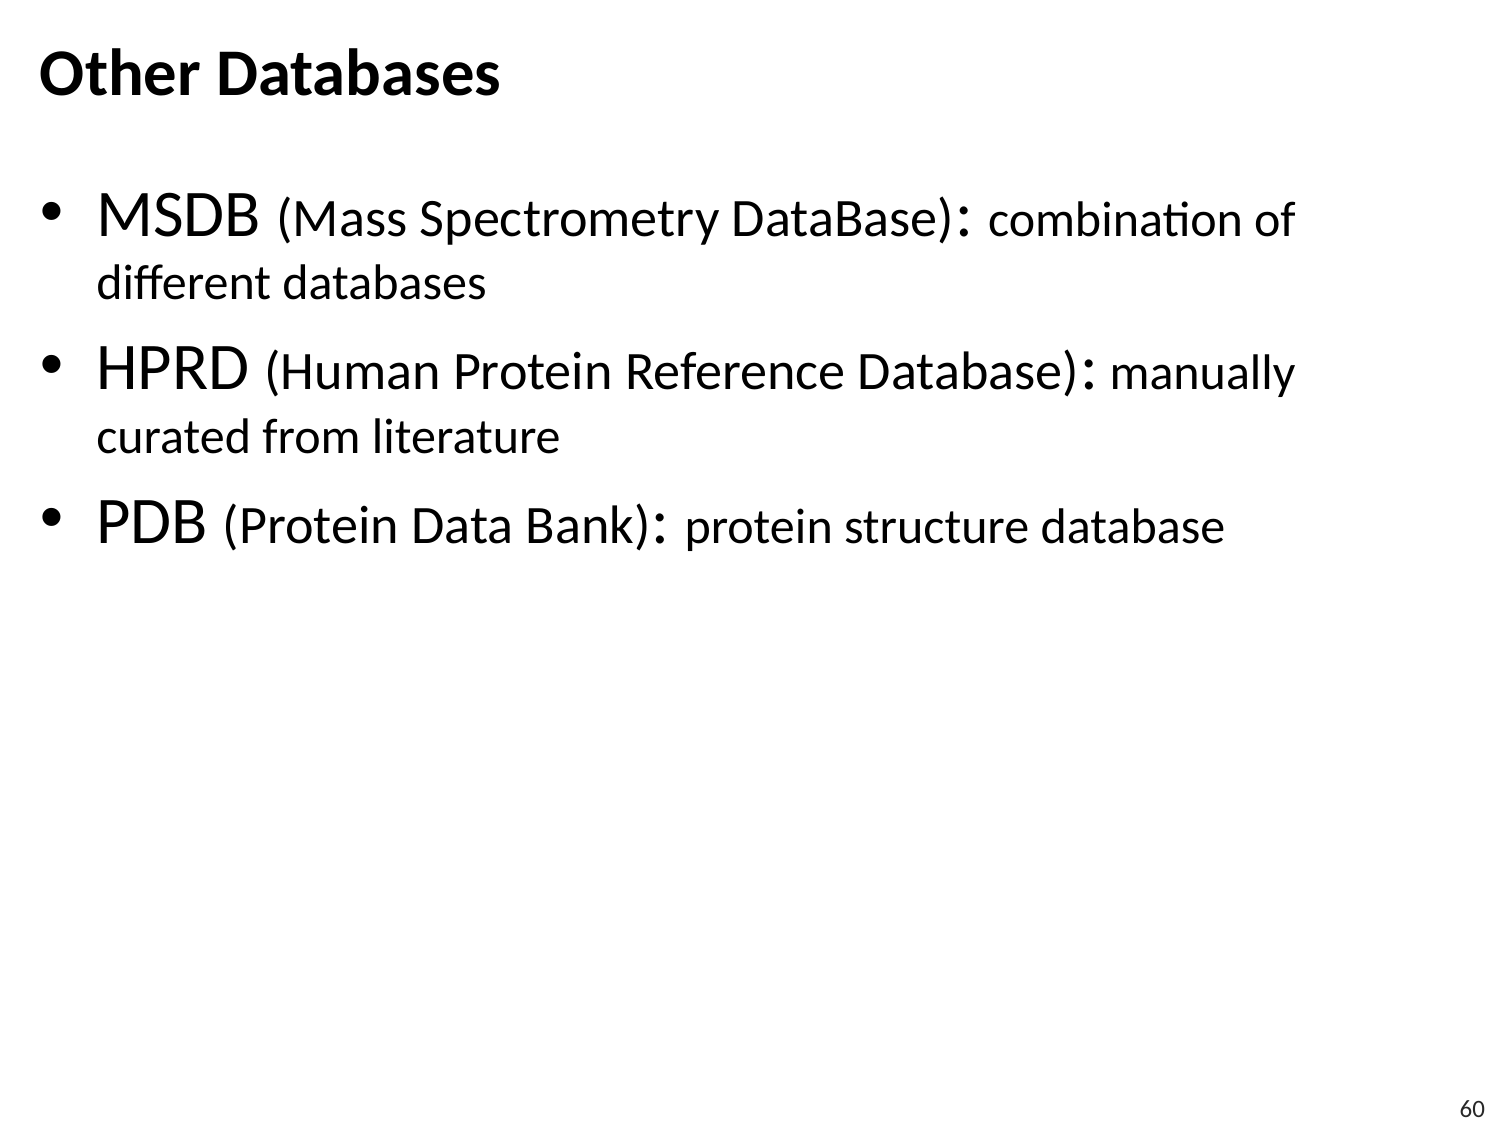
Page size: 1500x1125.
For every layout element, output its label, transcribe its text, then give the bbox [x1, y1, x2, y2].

list MSDB (Mass Spectrometry DataBase): combination of different databases HPRD (Human Protein Reference Database): manually curated from literature PDB (Protein Data Bank): protein structure database [24, 162, 1475, 1050]
title Other Databases [24, 12, 1125, 125]
slide_number 60 [1125, 1090, 1500, 1125]
